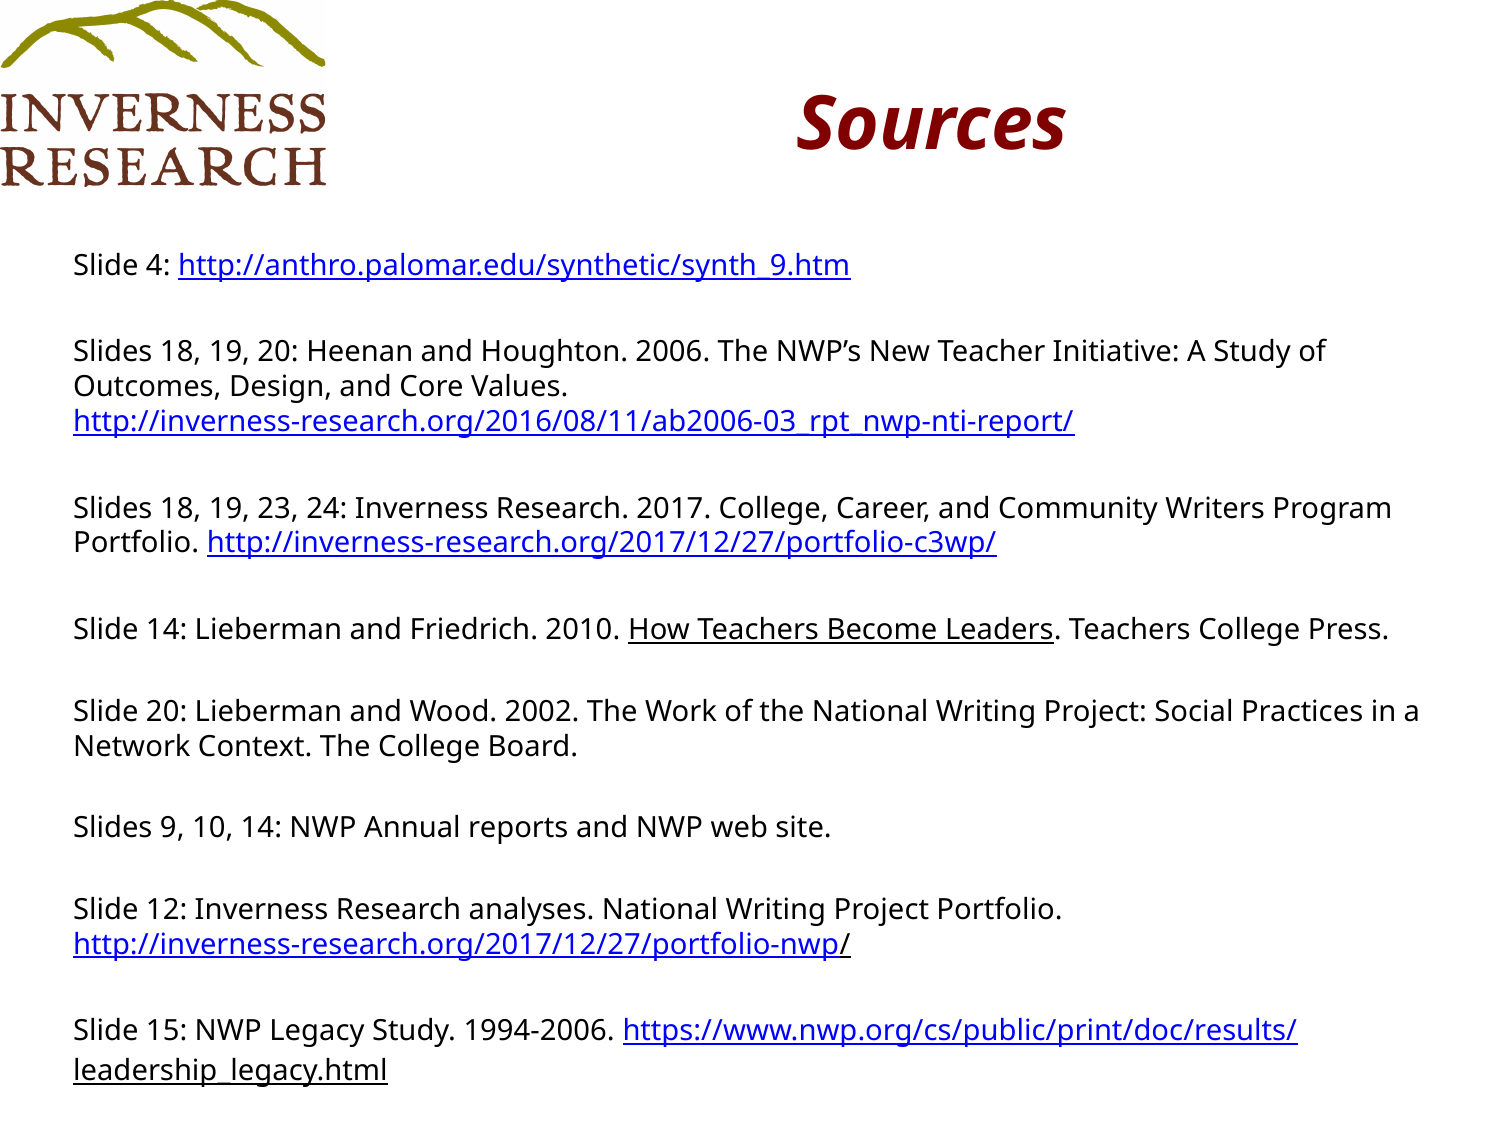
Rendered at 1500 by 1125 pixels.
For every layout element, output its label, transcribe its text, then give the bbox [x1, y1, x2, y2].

title Sources [364, 0, 1500, 239]
picture [0, 0, 326, 187]
text_box Slide 4: http://anthro.palomar.edu/synthetic/synth_9.htm Slides 18, 19, 20: Heenan and Houghton. 2006. The NWP’s New Teacher Initiative: A Study of Outcomes, Design, and Core Values. http://inverness-research.org/2016/08/11/ab2006-03_rpt_nwp-nti-report/ Slides 18, 19, 23, 24: Inverness Research. 2017. College, Career, and Community Writers Program Portfolio. http://inverness-research.org/2017/12/27/portfolio-c3wp/ Slide 14: Lieberman and Friedrich. 2010. How Teachers Become Leaders. Teachers College Press. Slide 20: Lieberman and Wood. 2002. The Work of the National Writing Project: Social Practices in a Network Context. The College Board. Slides 9, 10, 14: NWP Annual reports and NWP web site. Slide 12: Inverness Research analyses. National Writing Project Portfolio. http://inverness-research.org/2017/12/27/portfolio-nwp/ Slide 15: NWP Legacy Study. 1994-2006. https://www.nwp.org/cs/public/print/doc/results/leadership_legacy.html [58, 238, 1442, 1009]
